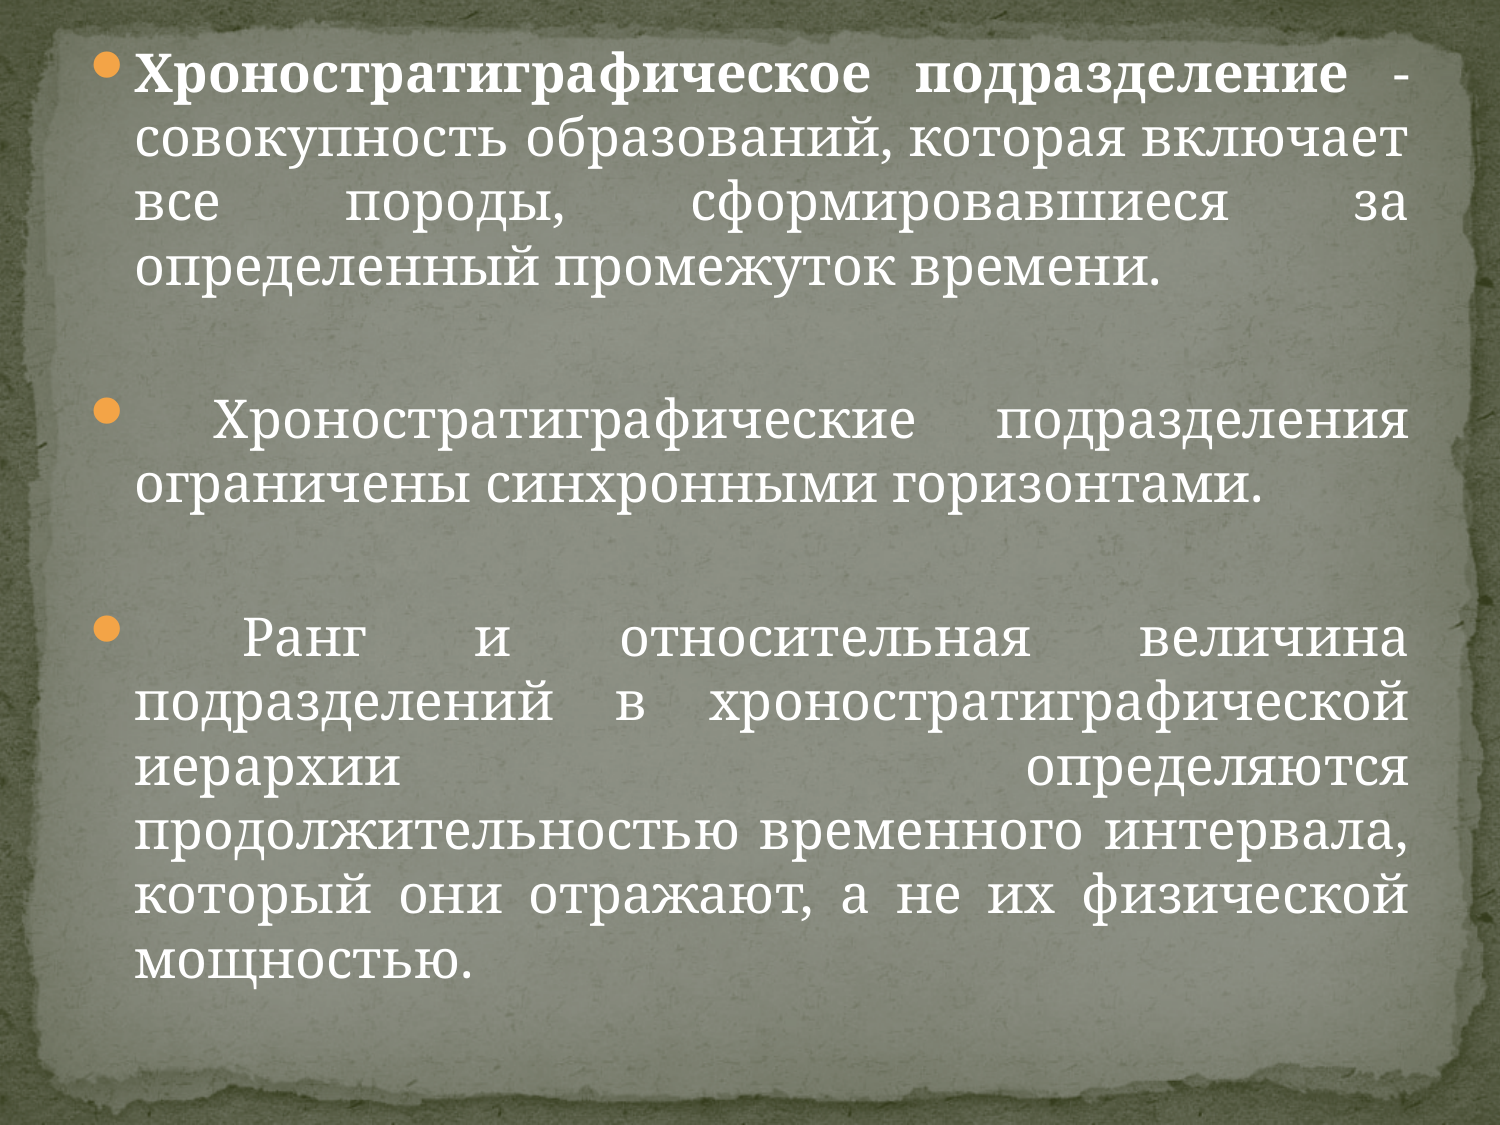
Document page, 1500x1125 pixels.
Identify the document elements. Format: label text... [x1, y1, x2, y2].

list Хроностратиграфическое подразделение - совокупность образований, которая включает все породы, сформировавшиеся за определенный промежуток времени. Хроностратиграфические подразделения ограничены синхронными горизонтами. Ранг и относительная величина подразделений в хроностратиграфической иерархии определяются продолжительностью временного интервала, который они отражают, а не их физической мощностью. [75, 30, 1425, 1005]
